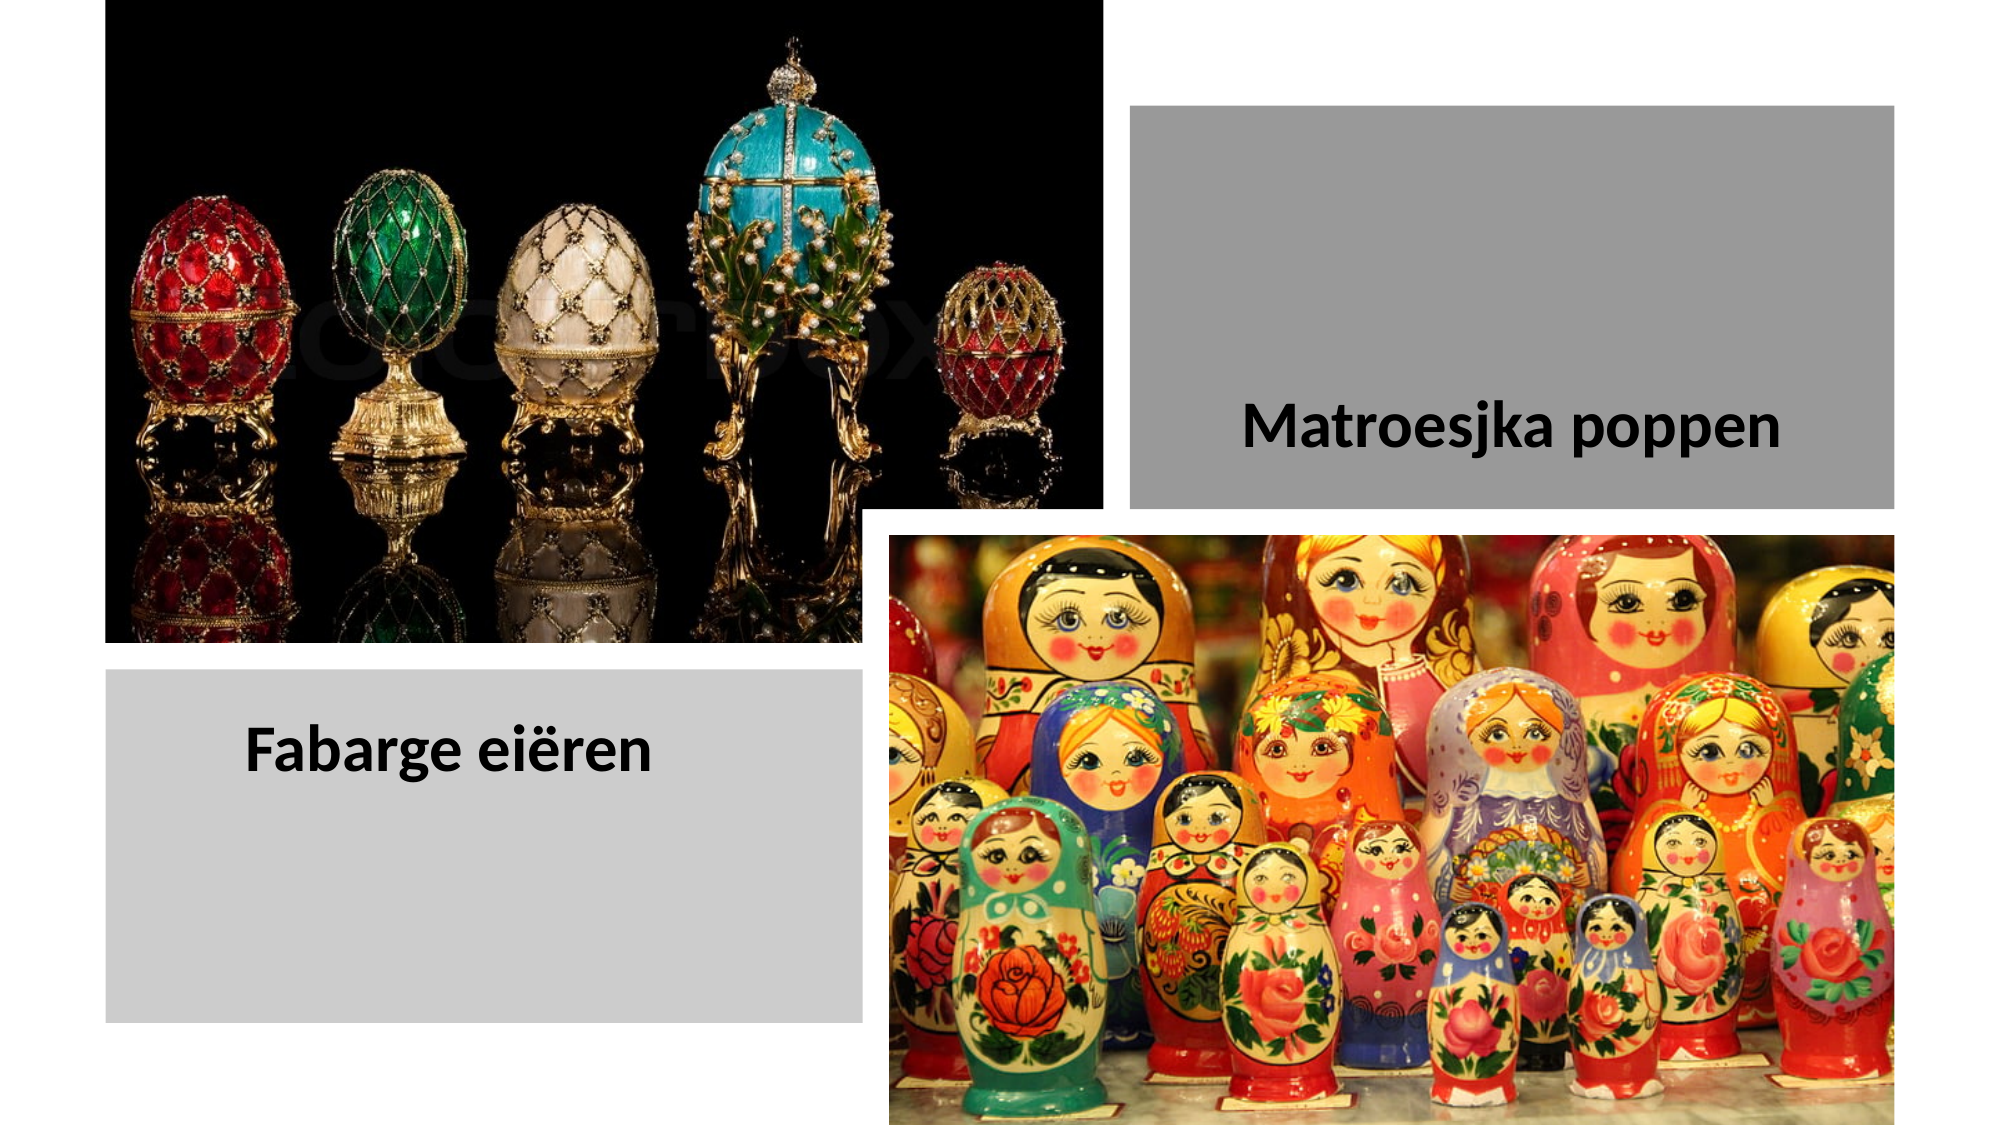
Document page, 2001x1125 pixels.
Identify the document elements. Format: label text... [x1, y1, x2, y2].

picture [105, 0, 1895, 1125]
text_box [1129, 104, 1895, 373]
text_box Matroesjka poppen [1129, 373, 1895, 468]
text_box [104, 668, 864, 1024]
text_box [1129, 468, 1895, 510]
text_box Fabarge eiëren [105, 697, 794, 793]
